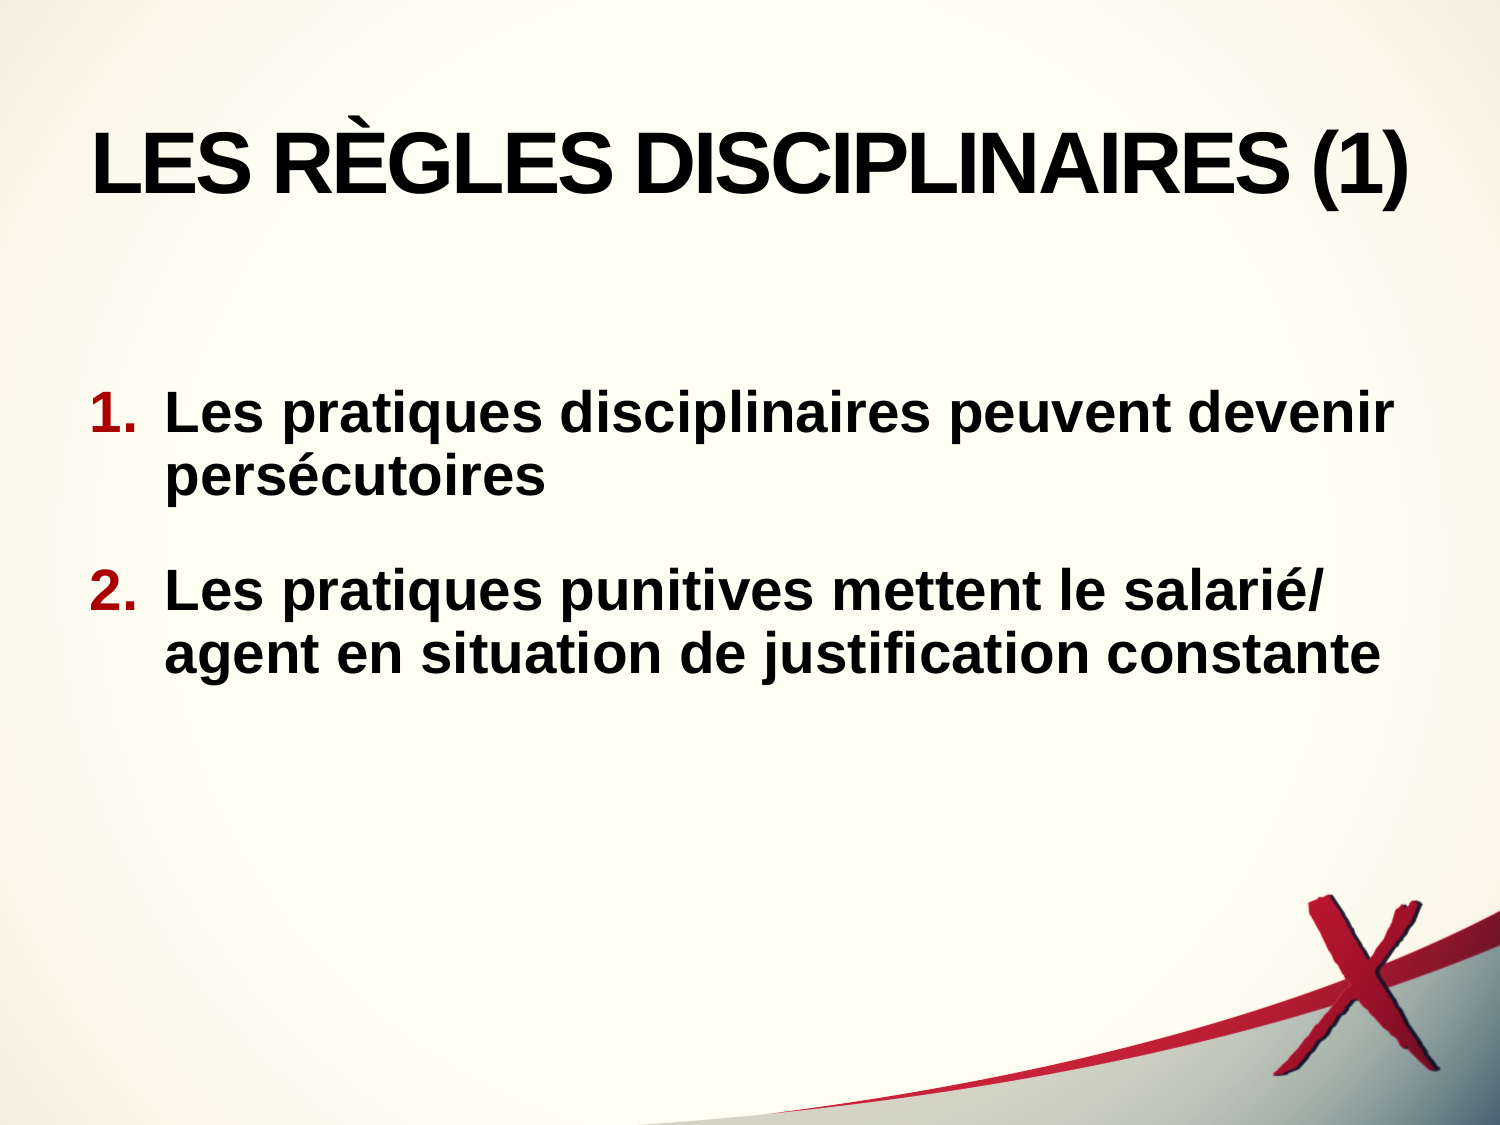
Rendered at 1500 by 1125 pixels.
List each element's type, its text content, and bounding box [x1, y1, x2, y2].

title LES RÈGLES DISCIPLINAIRES (1) [75, 75, 1438, 263]
picture [0, 0, 1500, 1125]
text_box Les pratiques disciplinaires peuvent devenir persécutoires Les pratiques punitives mettent le salarié/ agent en situation de justification constante [74, 375, 1425, 950]
